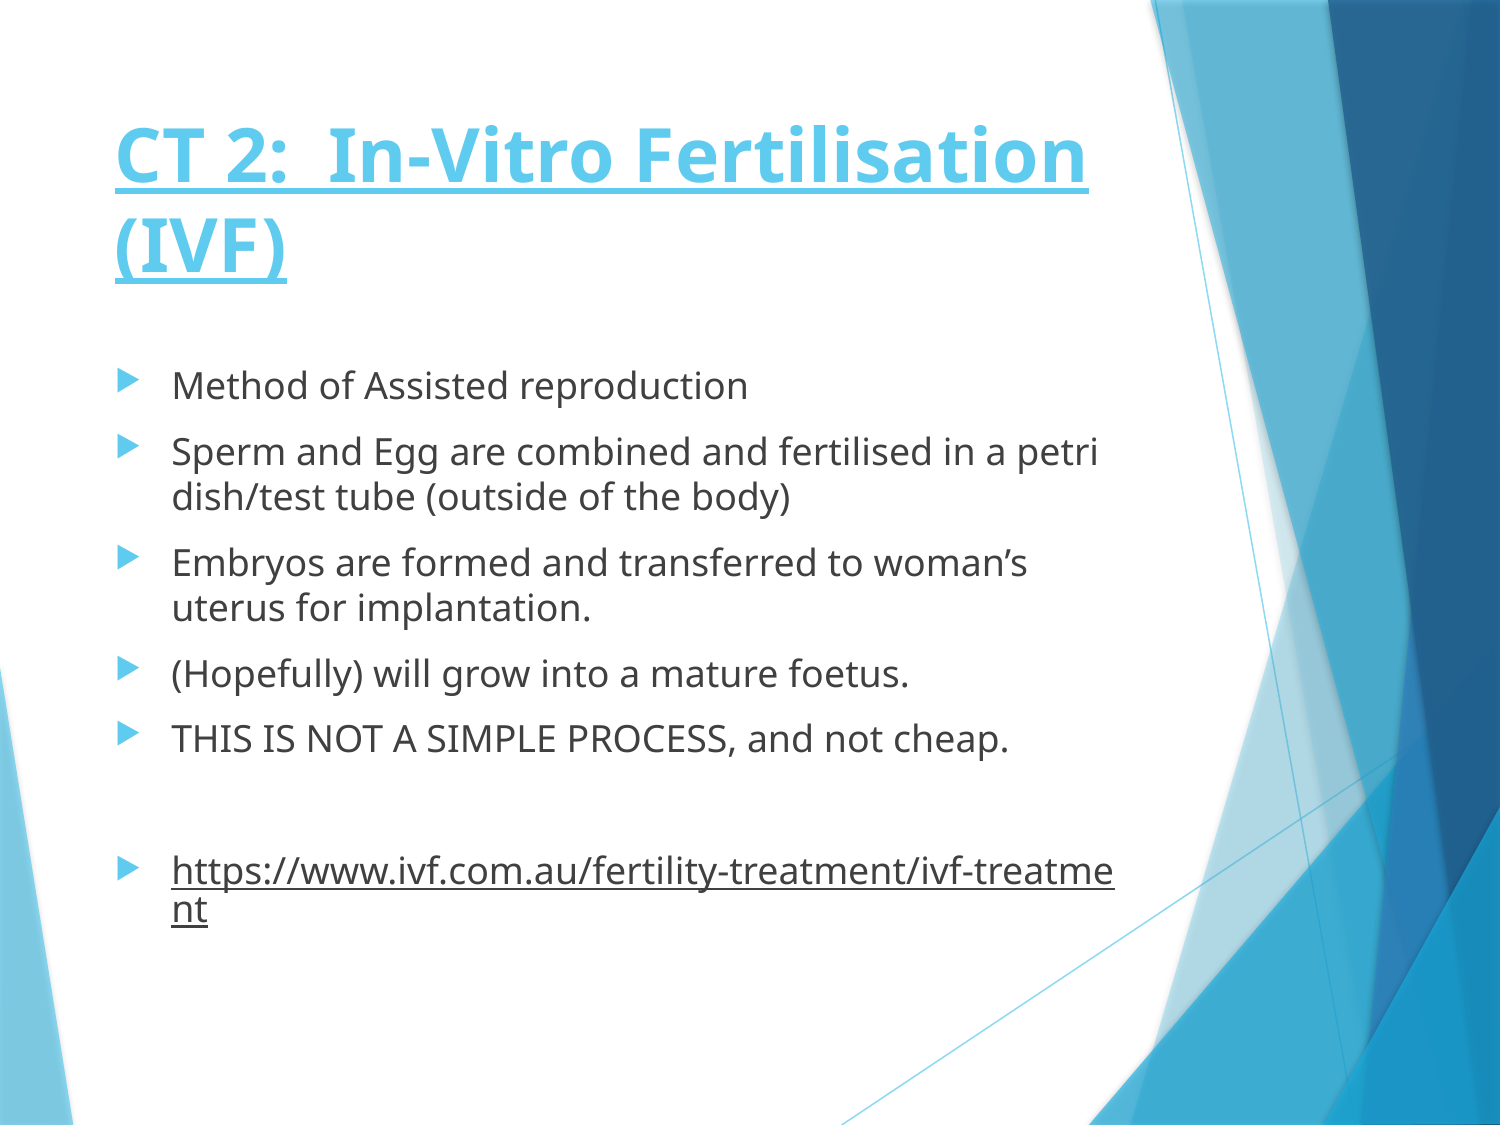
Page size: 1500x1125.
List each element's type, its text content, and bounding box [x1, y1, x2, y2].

list Method of Assisted reproduction Sperm and Egg are combined and fertilised in a petri dish/test tube (outside of the body) Embryos are formed and transferred to woman’s uterus for implantation. (Hopefully) will grow into a mature foetus. THIS IS NOT A SIMPLE PROCESS, and not cheap. https://www.ivf.com.au/fertility-treatment/ivf-treatment [99, 354, 1142, 992]
title CT 2: In-Vitro Fertilisation (IVF) [99, 99, 1142, 317]
